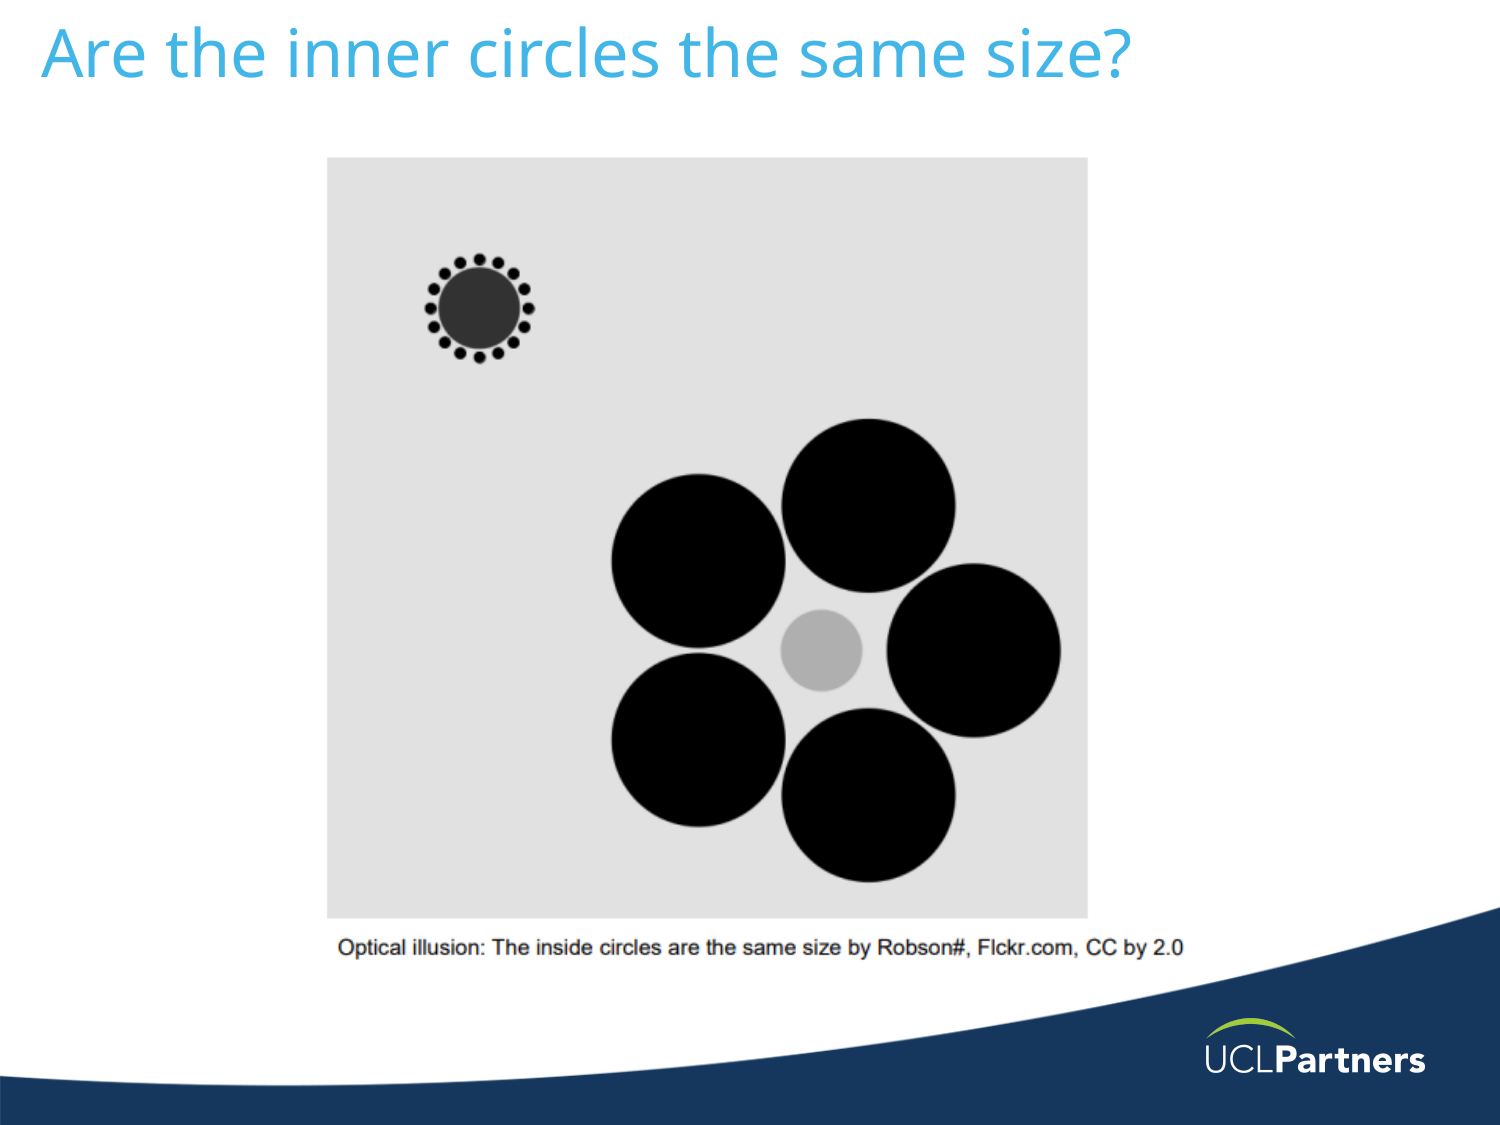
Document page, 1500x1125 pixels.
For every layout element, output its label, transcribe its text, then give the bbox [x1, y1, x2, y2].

picture [0, 0, 1500, 1125]
title Are the inner circles the same size? [26, 12, 1386, 168]
